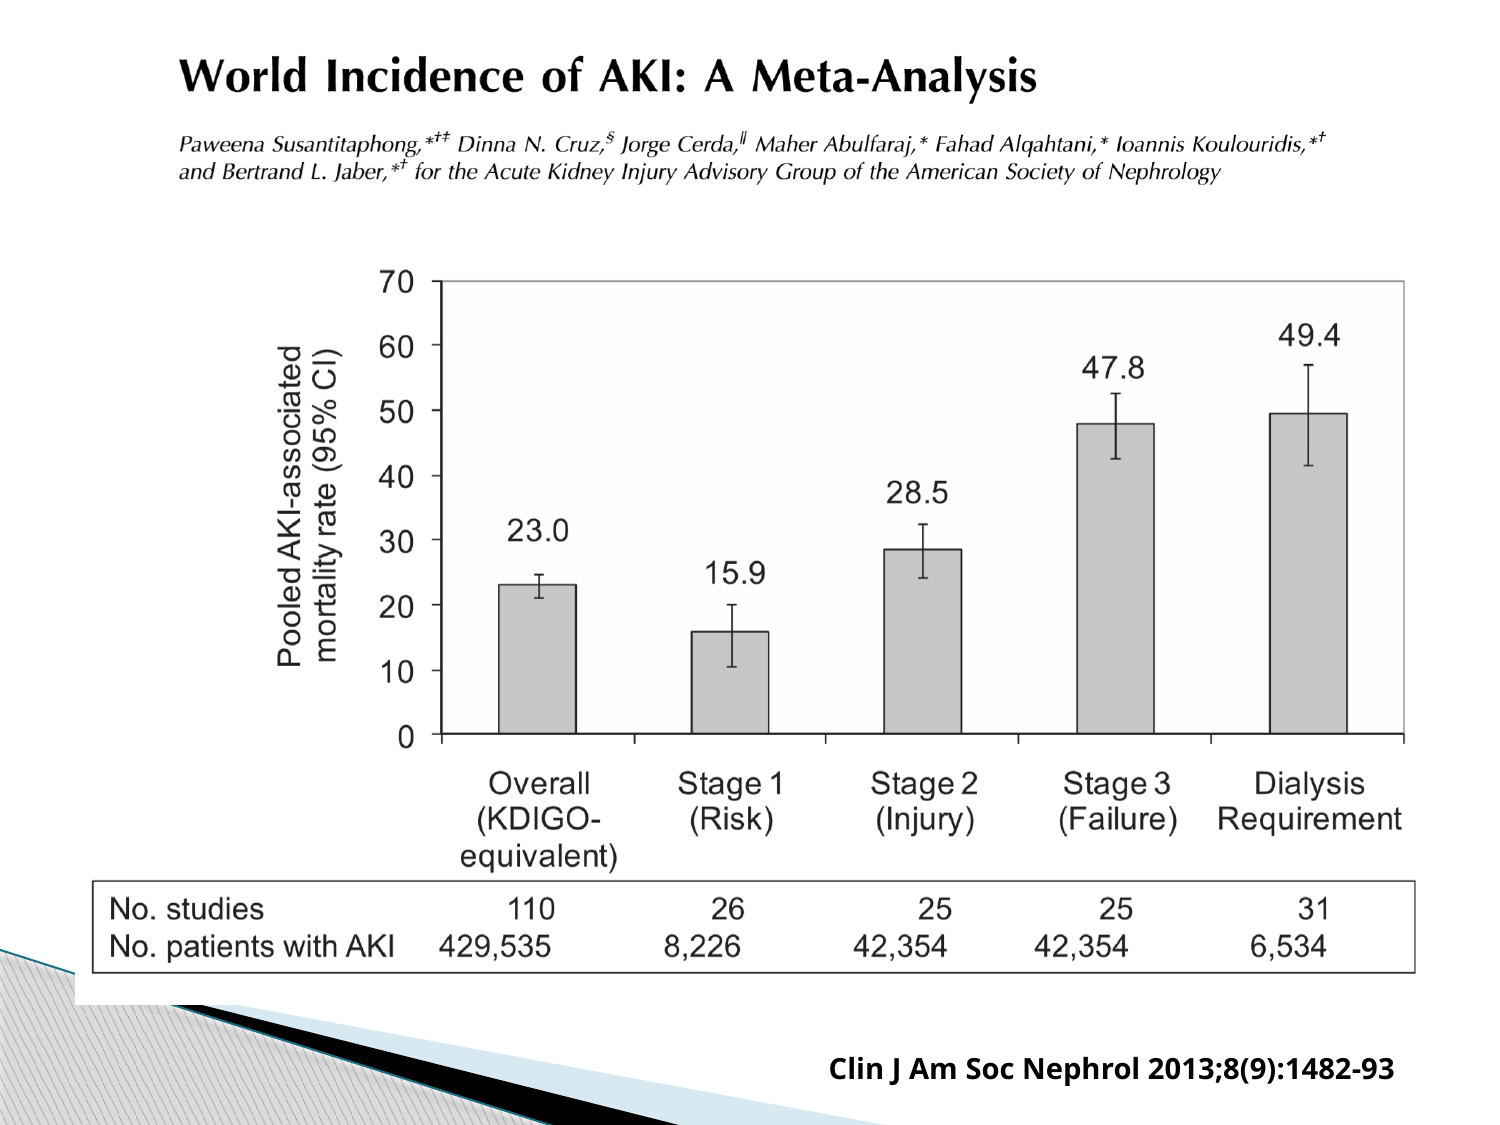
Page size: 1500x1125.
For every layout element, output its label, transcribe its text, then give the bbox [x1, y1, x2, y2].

picture [164, 44, 1335, 187]
text_box Clin J Am Soc Nephrol 2013;8(9):1482-93 [813, 1042, 1411, 1093]
picture [74, 245, 1426, 1006]
